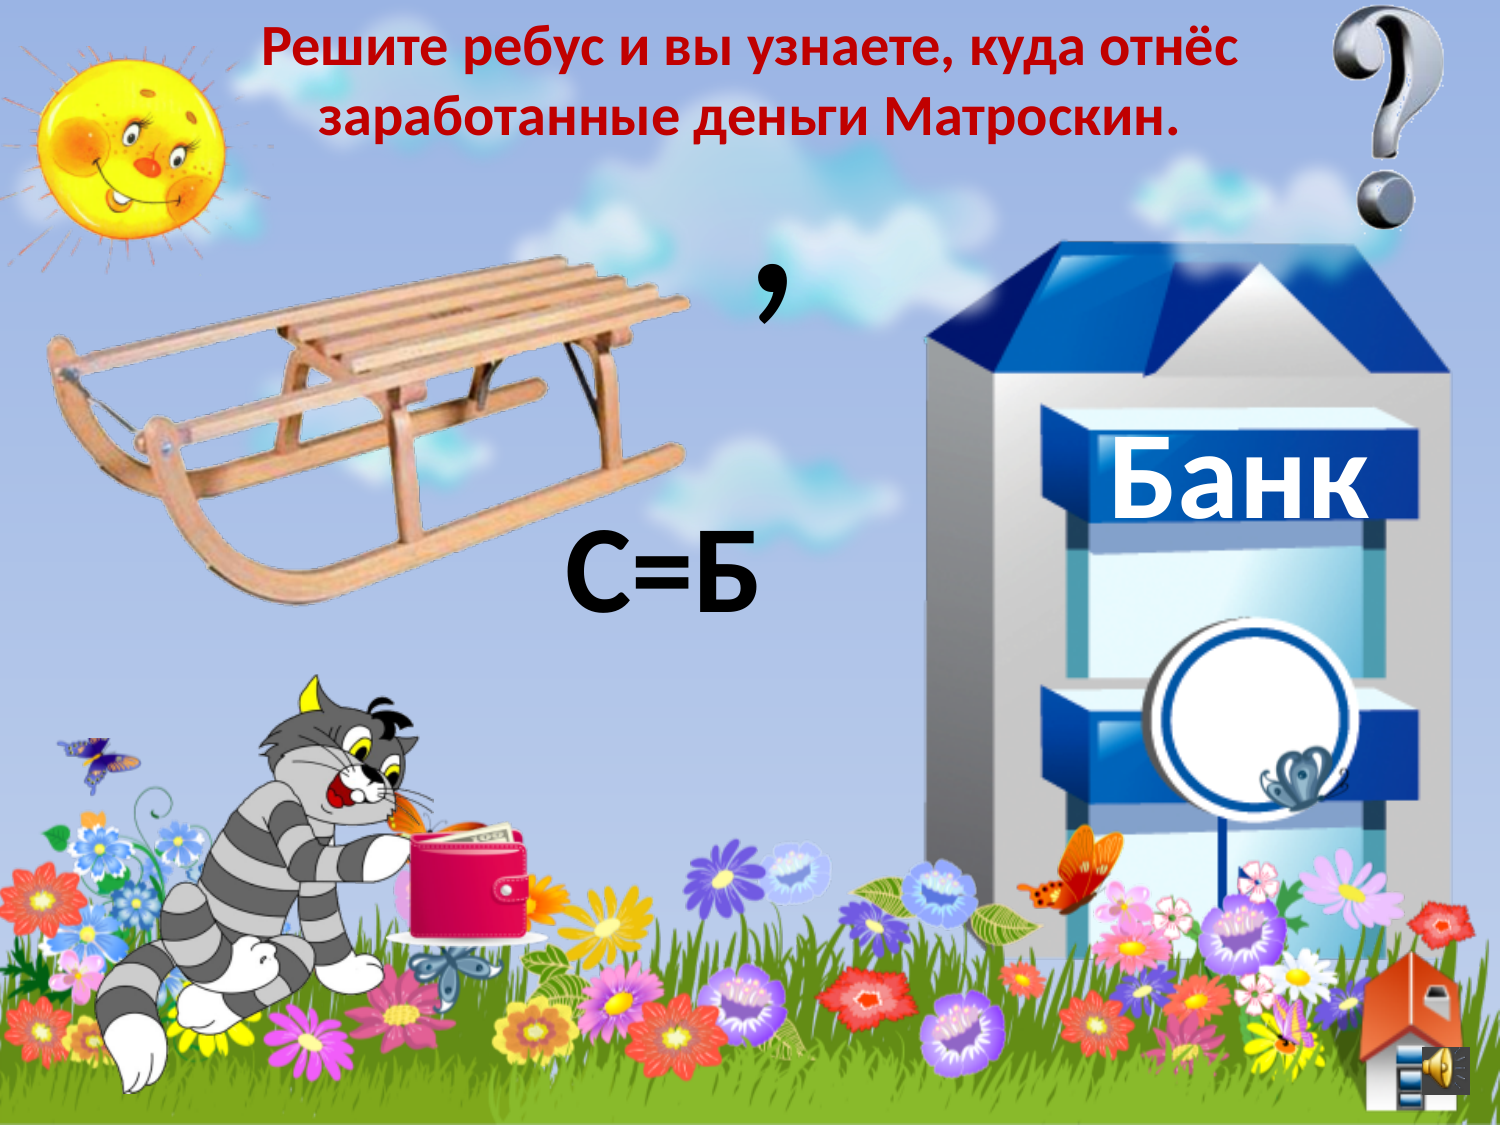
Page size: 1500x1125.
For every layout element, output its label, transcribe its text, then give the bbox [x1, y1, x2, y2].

text_box С=Б [550, 578, 828, 646]
picture [0, 0, 1500, 1125]
